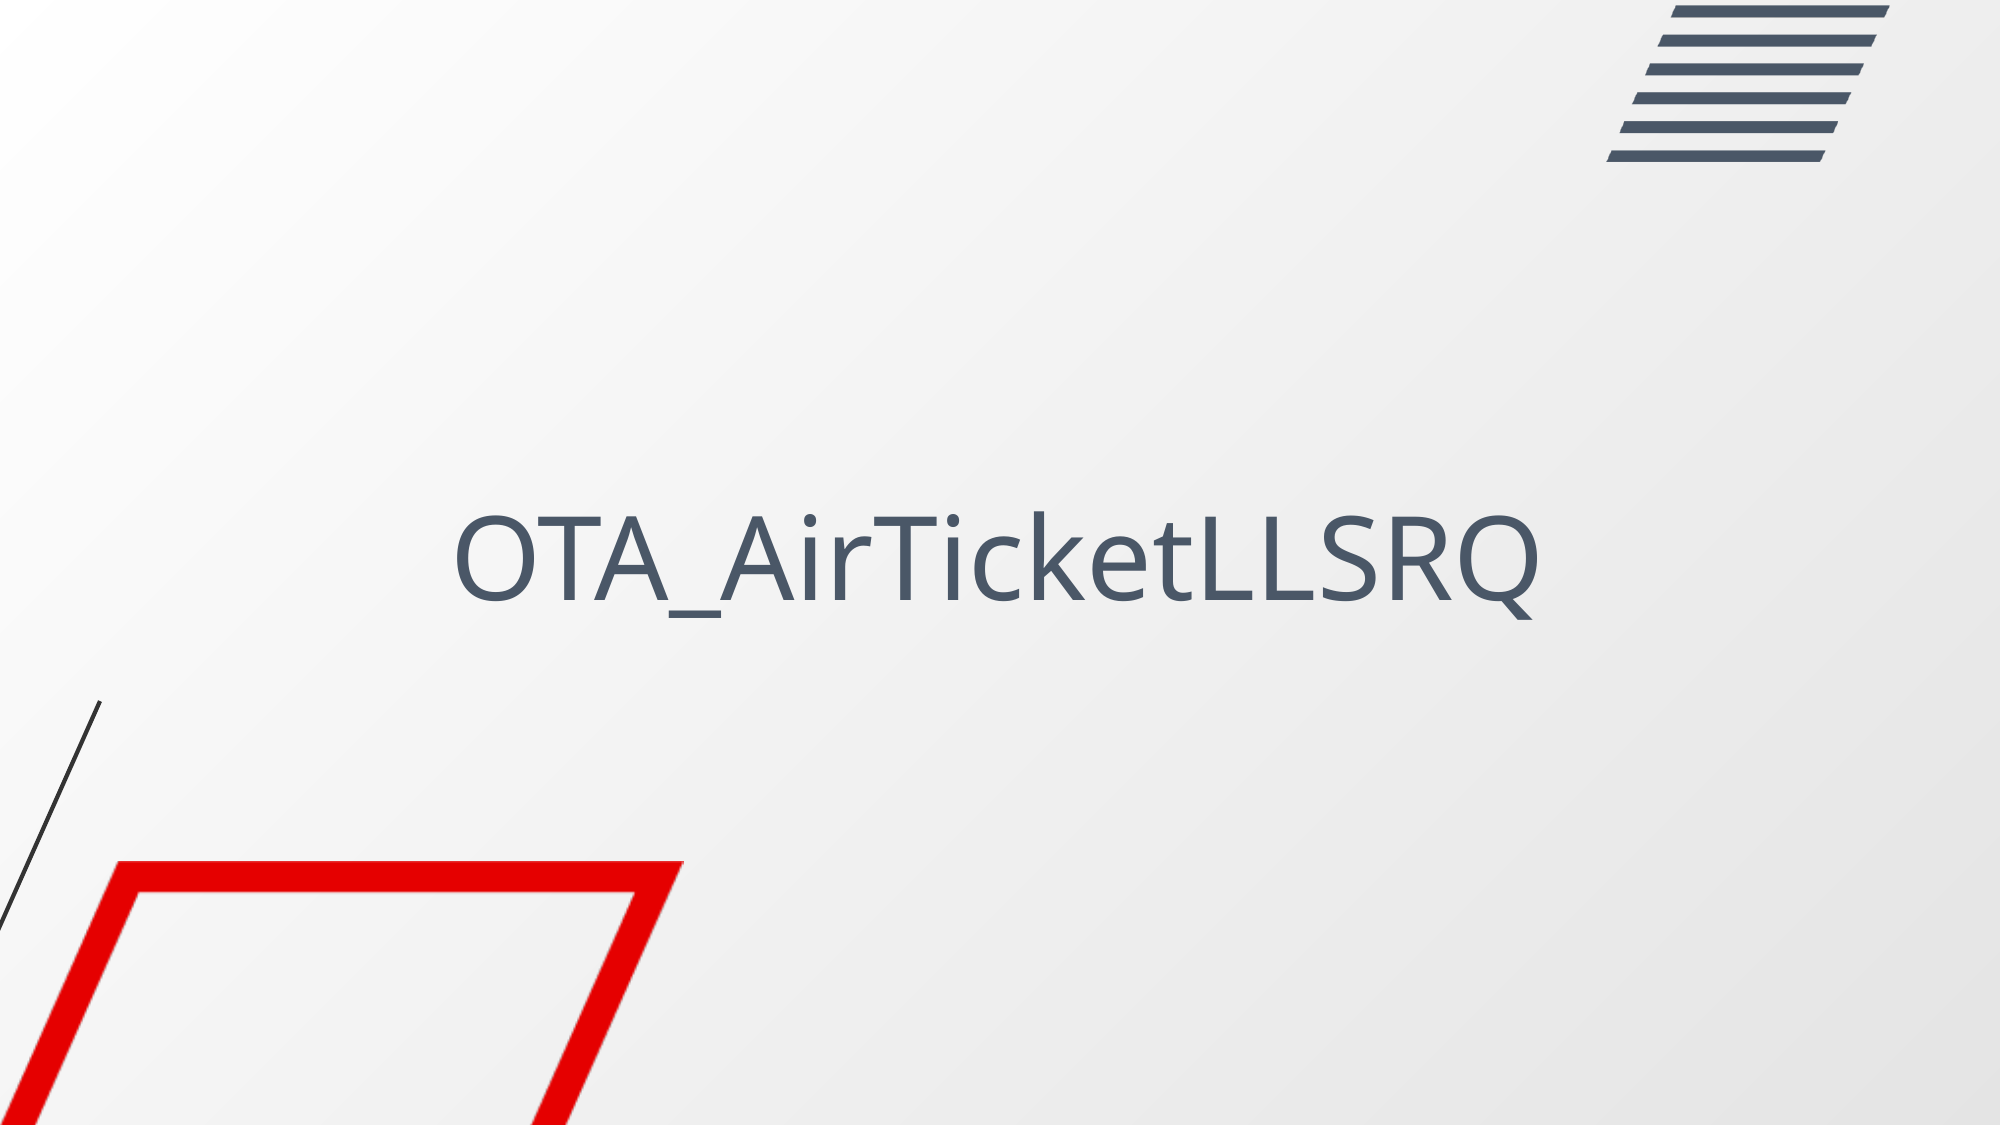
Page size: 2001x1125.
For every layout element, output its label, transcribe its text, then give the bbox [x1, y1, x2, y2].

title OTA_AirTicketLLSRQ [95, 498, 1900, 627]
picture [0, 861, 684, 1125]
picture [1606, 0, 1915, 162]
